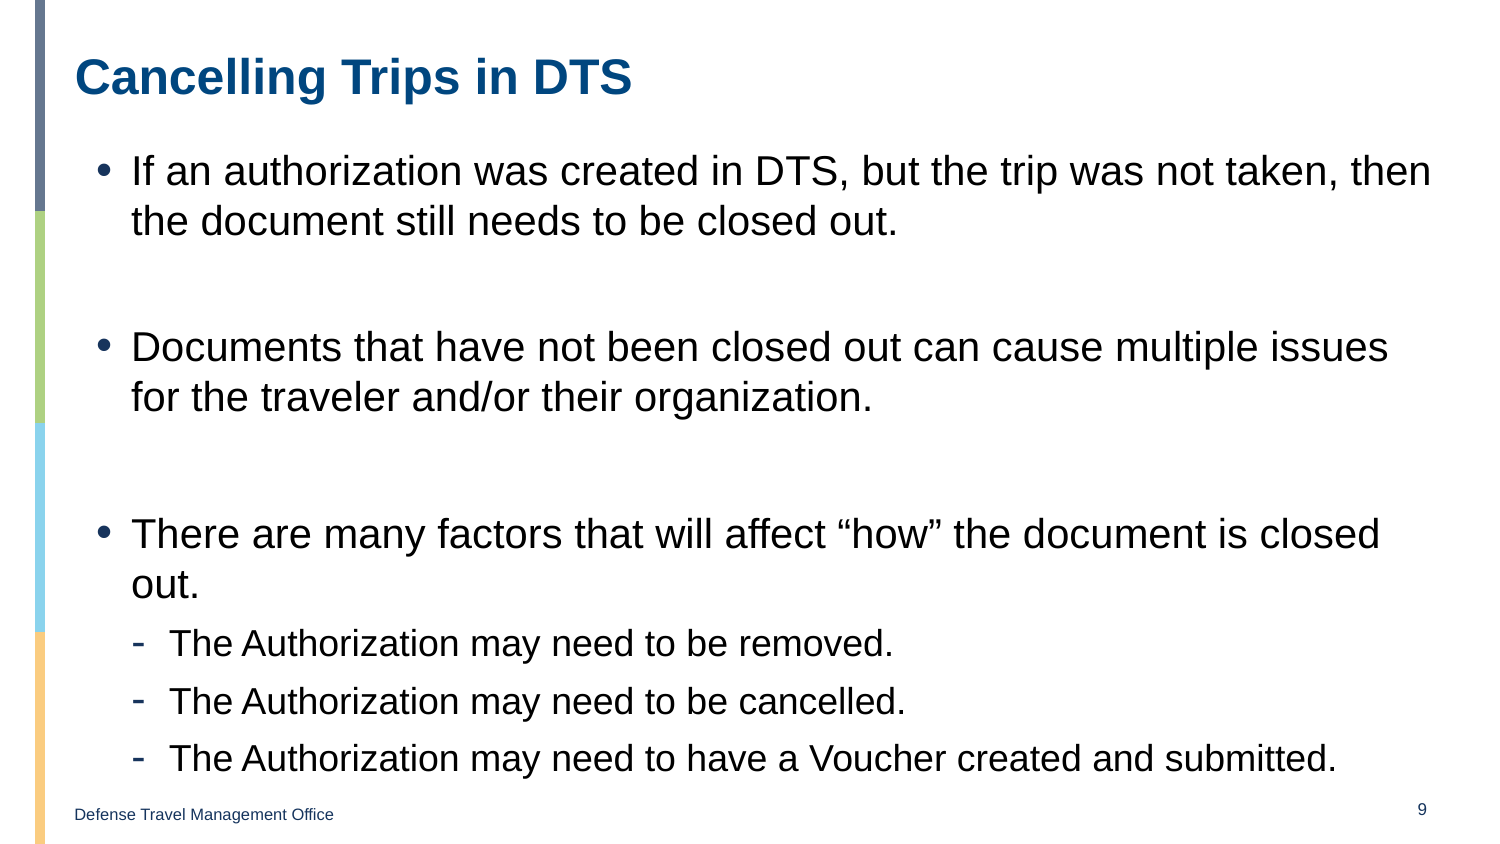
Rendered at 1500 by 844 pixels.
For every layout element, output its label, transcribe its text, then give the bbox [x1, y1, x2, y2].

list If an authorization was created in DTS, but the trip was not taken, then the document still needs to be closed out. Documents that have not been closed out can cause multiple issues for the traveler and/or their organization. There are many factors that will affect “how” the document is closed out. The Authorization may need to be removed. The Authorization may need to be cancelled. The Authorization may need to have a Voucher created and submitted. [74, 143, 1445, 793]
title Cancelling Trips in DTS [74, 44, 1445, 127]
slide_number 9 [1400, 798, 1445, 828]
